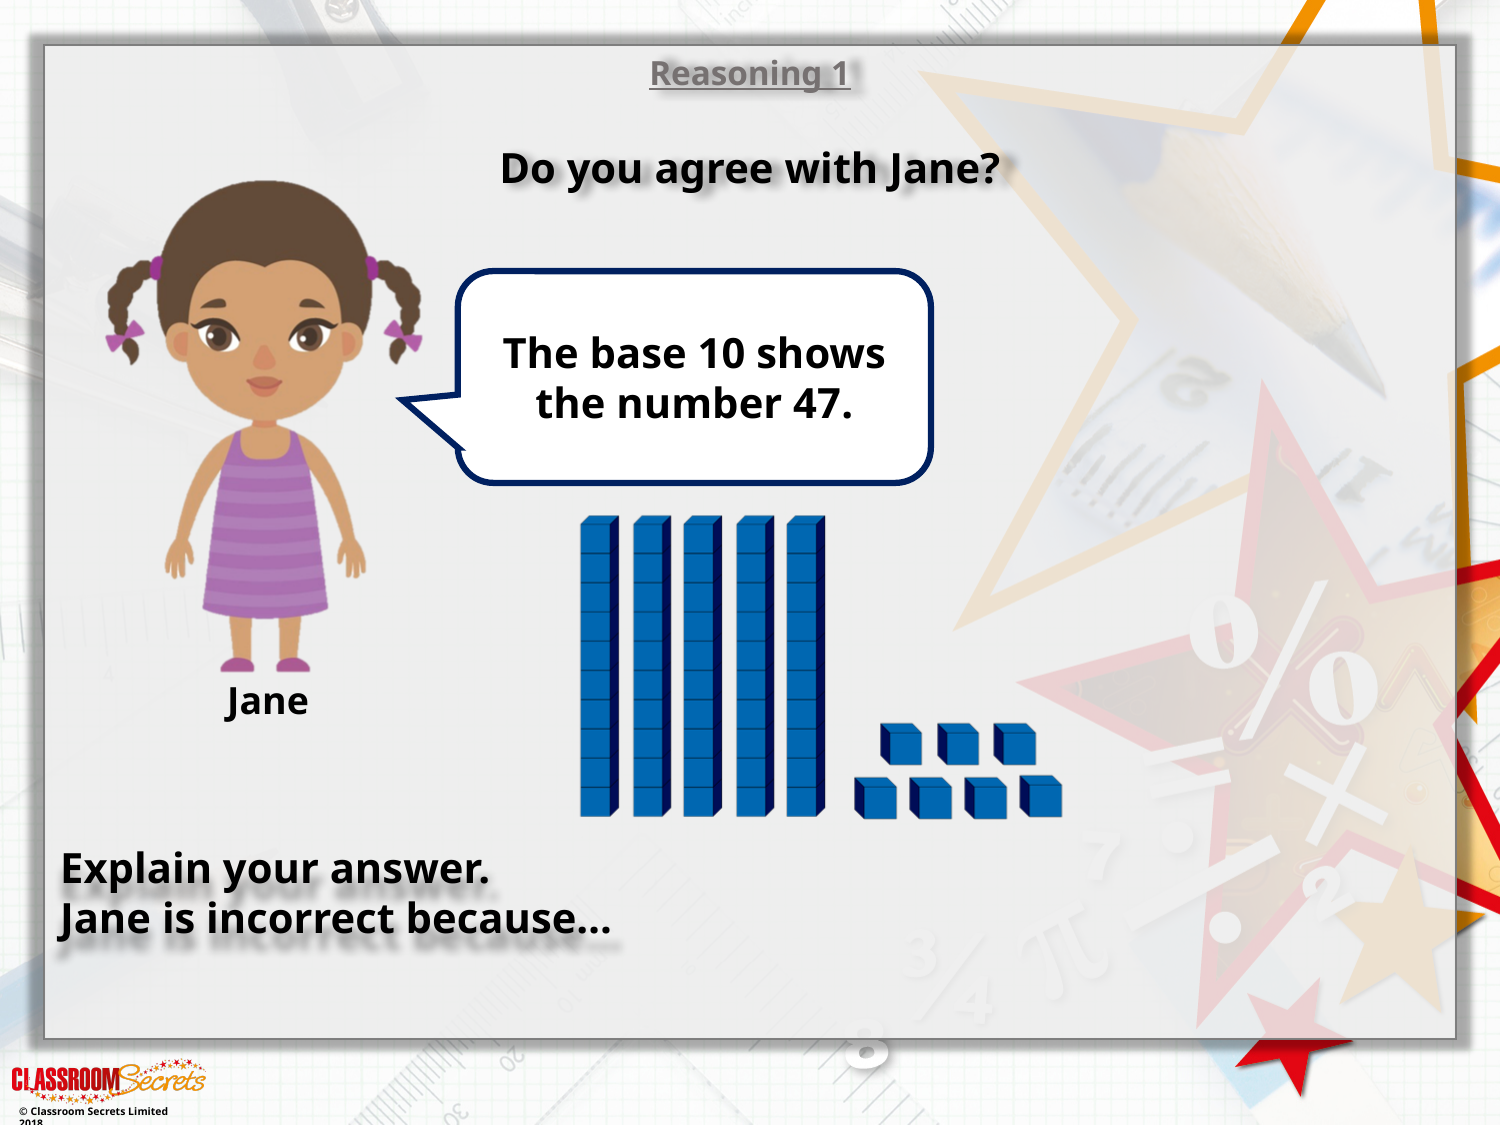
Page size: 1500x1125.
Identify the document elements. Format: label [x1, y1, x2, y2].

picture [0, 0, 1500, 1125]
text_box [4, 1058, 207, 1125]
